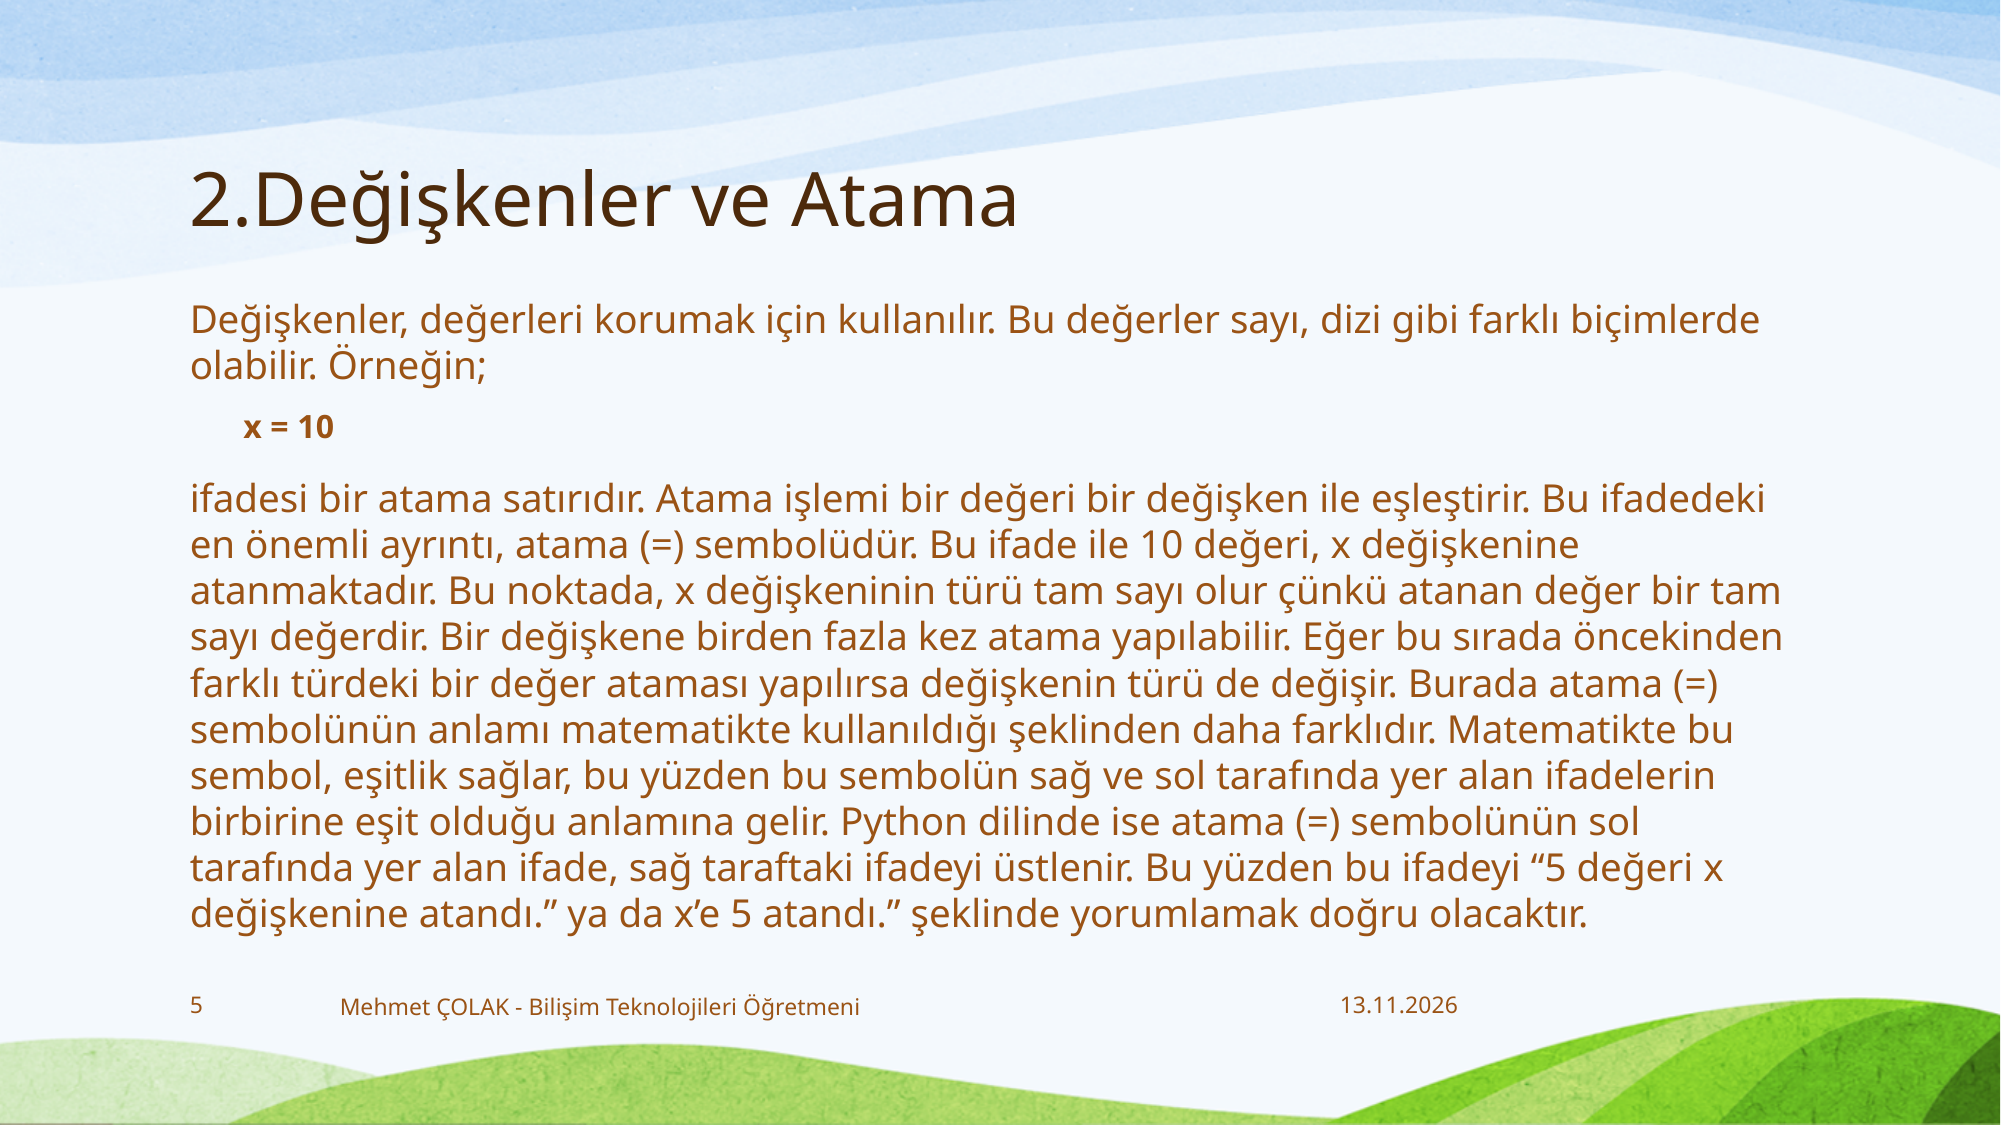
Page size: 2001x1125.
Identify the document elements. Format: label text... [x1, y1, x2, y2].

slide_number 5 [174, 987, 300, 1025]
footer Mehmet ÇOLAK - Bilişim Teknolojileri Öğretmeni [324, 987, 1300, 1025]
title 2.Değişkenler ve Atama [174, 50, 1825, 250]
picture [0, 0, 2001, 1125]
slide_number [1324, 987, 1554, 1025]
list Değişkenler, değerleri korumak için kullanılır. Bu değerler sayı, dizi gibi farklı biçimlerde olabilir. Örneğin; x = 10 ifadesi bir atama satırıdır. Atama işlemi bir değeri bir değişken ile eşleştirir. Bu ifadedeki en önemli ayrıntı, atama (=) sembolüdür. Bu ifade ile 10 değeri, x değişkenine atanmaktadır. Bu noktada, x değişkeninin türü tam sayı olur çünkü atanan değer bir tam sayı değerdir. Bir değişkene birden fazla kez atama yapılabilir. Eğer bu sırada öncekinden farklı türdeki bir değer ataması yapılırsa değişkenin türü de değişir. Burada atama (=) sembolünün anlamı matematikte kullanıldığı şeklinden daha farklıdır. Matematikte bu sembol, eşitlik sağlar, bu yüzden bu sembolün sağ ve sol tarafında yer alan ifadelerin birbirine eşit olduğu anlamına gelir. Python dilinde ise atama (=) sembolünün sol tarafında yer alan ifade, sağ taraftaki ifadeyi üstlenir. Bu yüzden bu ifadeyi “5 değeri x değişkenine atandı.” ya da x’e 5 atandı.” şeklinde yorumlamak doğru olacaktır. [174, 287, 1825, 982]
